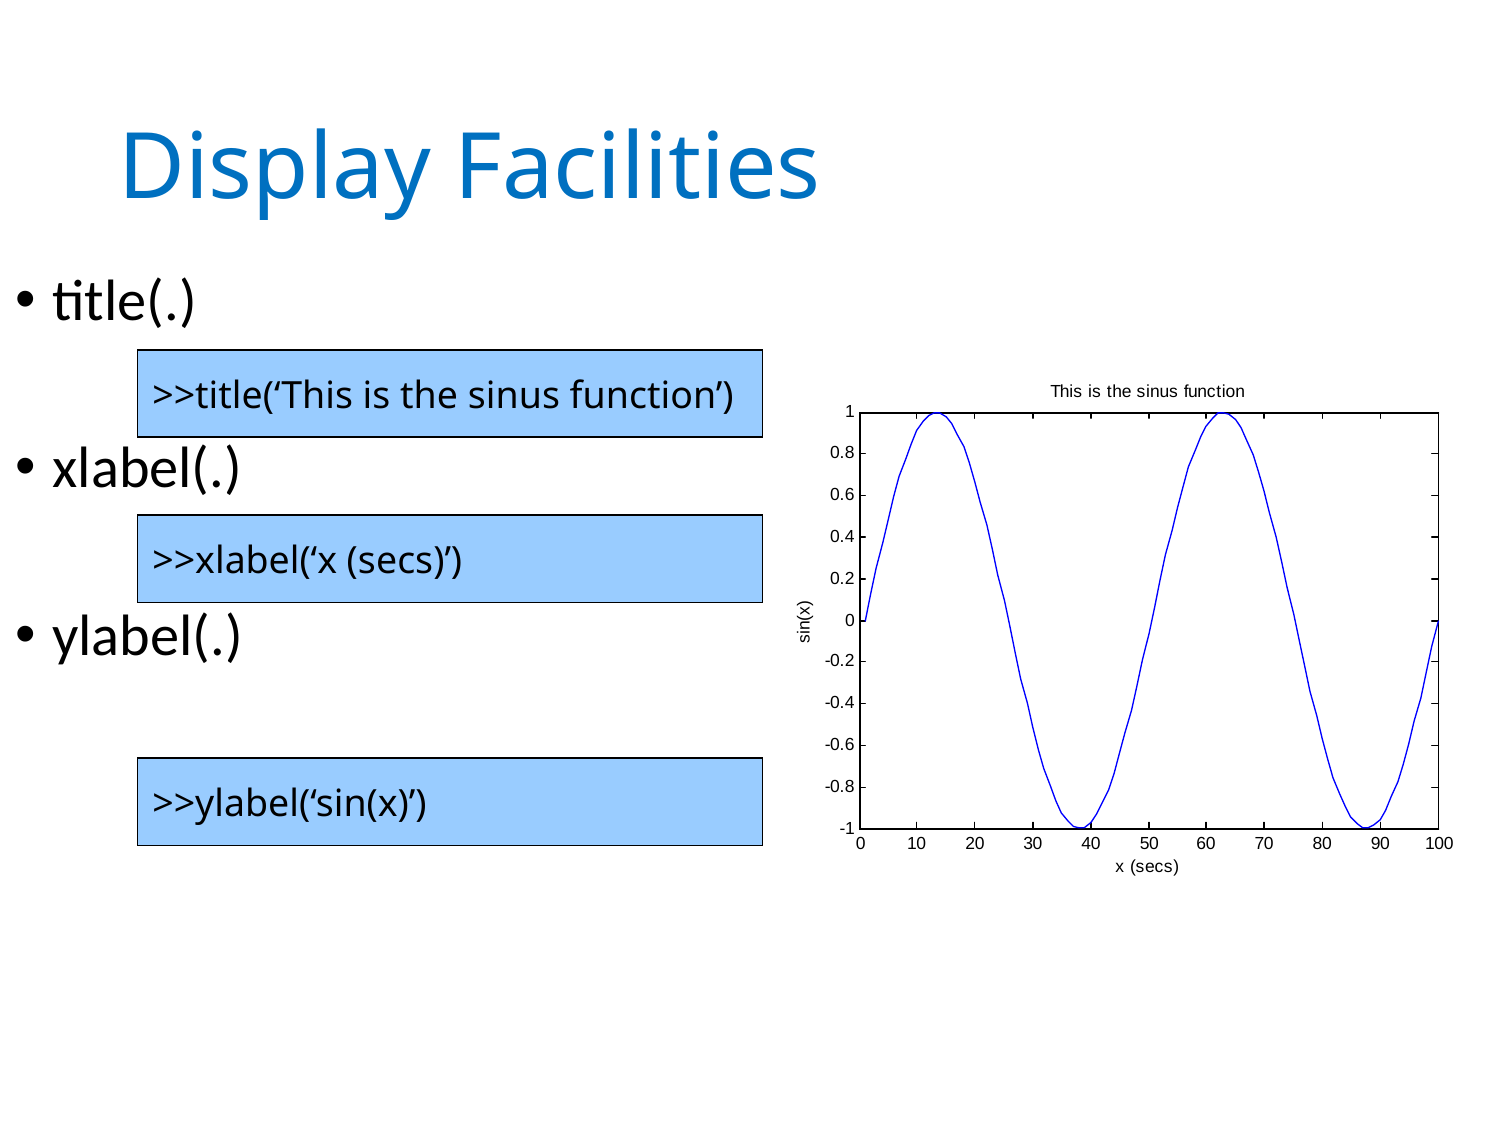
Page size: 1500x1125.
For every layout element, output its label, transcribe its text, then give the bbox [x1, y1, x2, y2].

title Display Facilities [103, 59, 1397, 278]
list title(.) xlabel(.) ylabel(.) [0, 262, 1350, 1006]
picture [762, 374, 1500, 885]
text_box >>title(‘This is the sinus function’) [137, 349, 763, 438]
text_box >>xlabel(‘x (secs)’) [137, 514, 762, 603]
text_box >>ylabel(‘sin(x)’) [137, 758, 762, 846]
